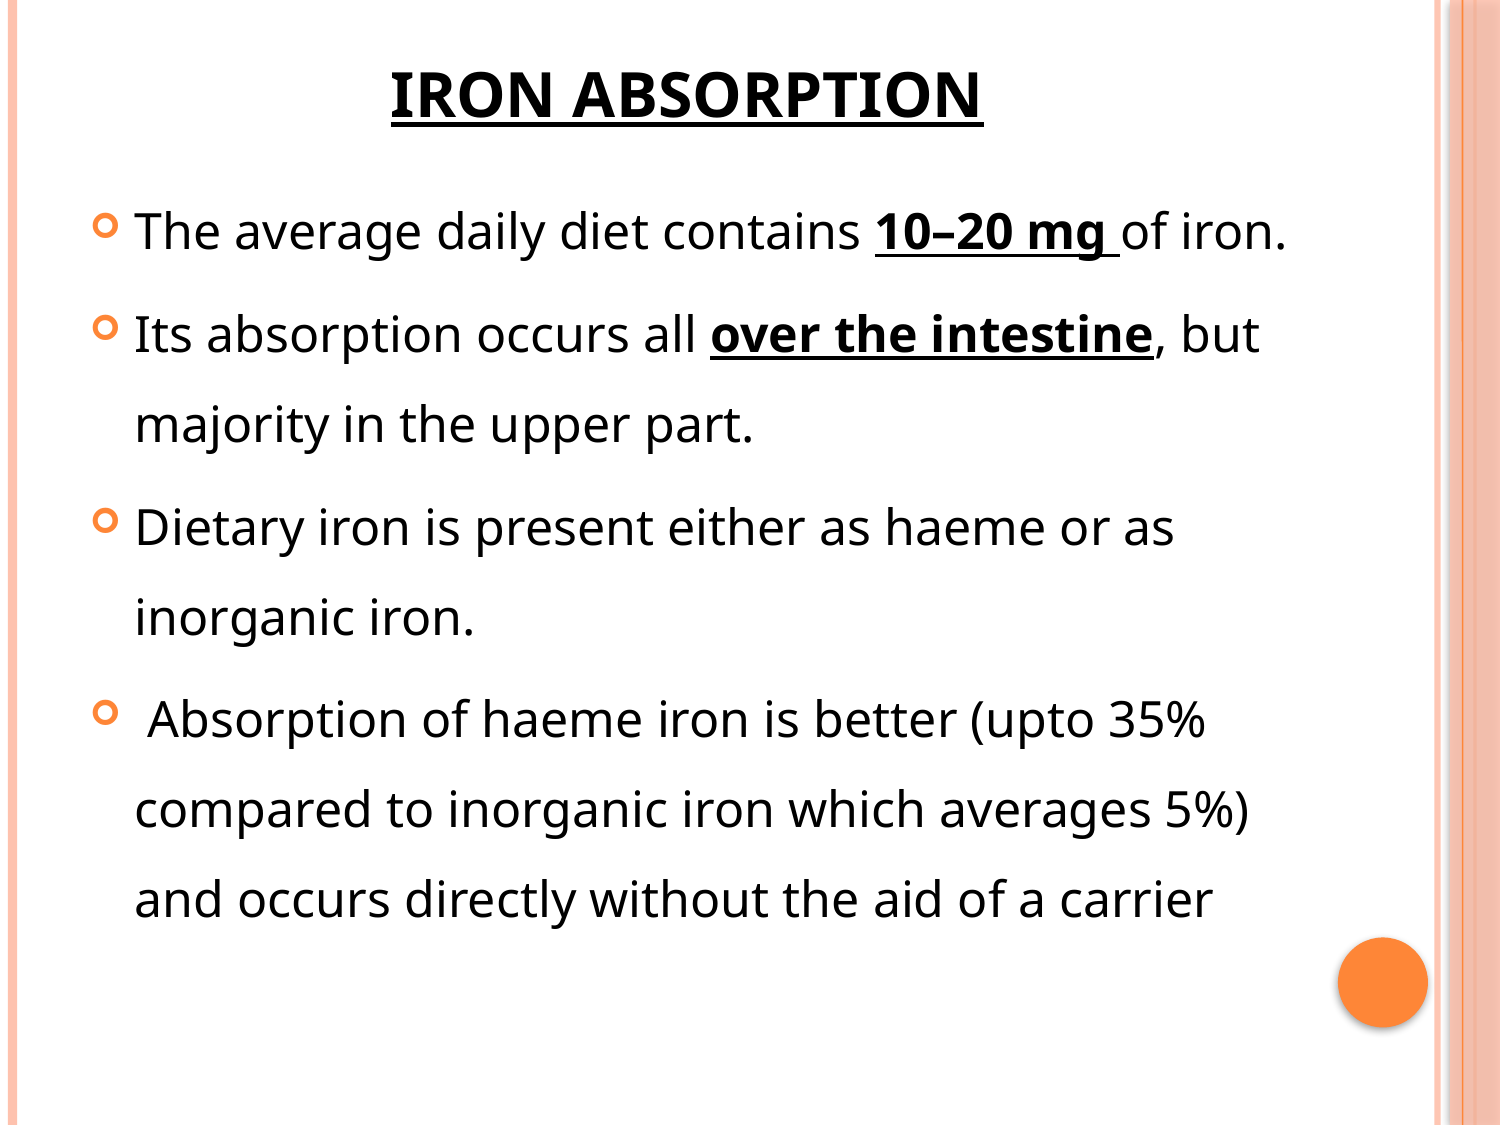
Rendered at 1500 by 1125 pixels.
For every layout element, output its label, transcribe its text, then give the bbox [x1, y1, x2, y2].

list The average daily diet contains 10–20 mg of iron. Its absorption occurs all over the intestine, but majority in the upper part. Dietary iron is present either as haeme or as inorganic iron. Absorption of haeme iron is better (upto 35% compared to inorganic iron which averages 5%) and occurs directly without the aid of a carrier [75, 162, 1363, 1062]
title Iron absorption [75, 45, 1300, 138]
